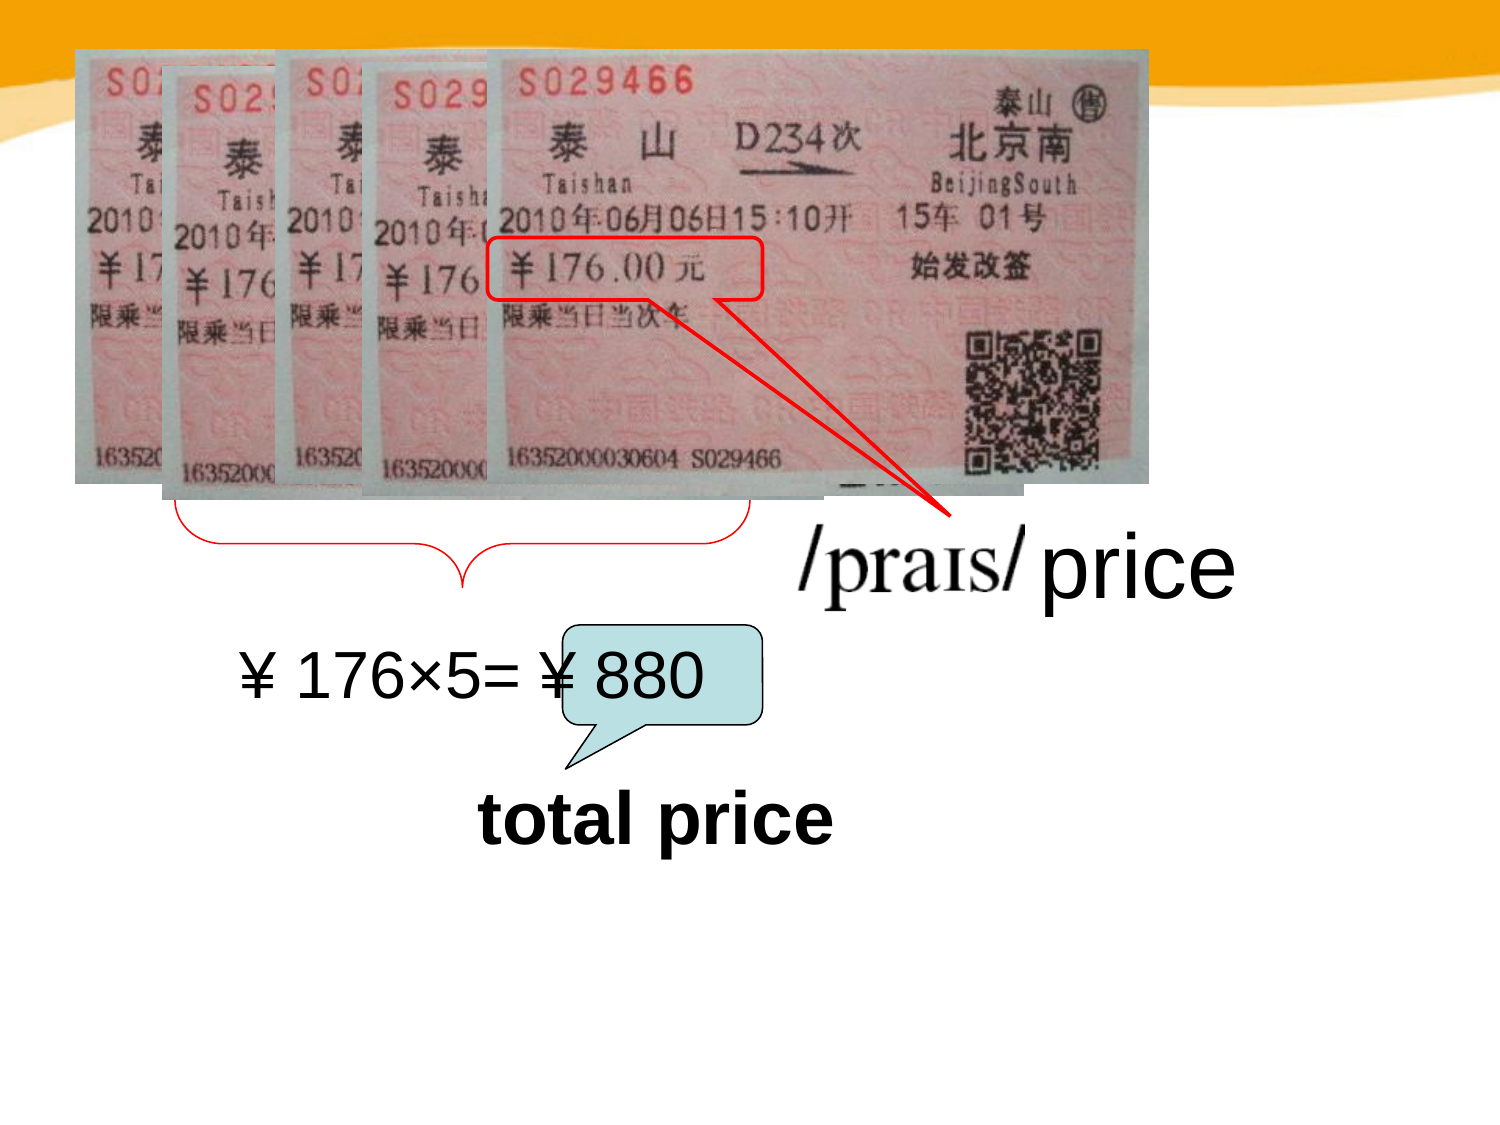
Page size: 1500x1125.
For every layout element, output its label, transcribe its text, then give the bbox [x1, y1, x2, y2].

text_box price [1024, 499, 1263, 625]
text_box [934, 505, 944, 510]
text_box ¥ 176×5= ¥ 880 [224, 624, 763, 720]
picture [0, 0, 1500, 1125]
text_box [176, 509, 749, 588]
text_box total price [462, 762, 963, 868]
text_box [567, 720, 758, 762]
